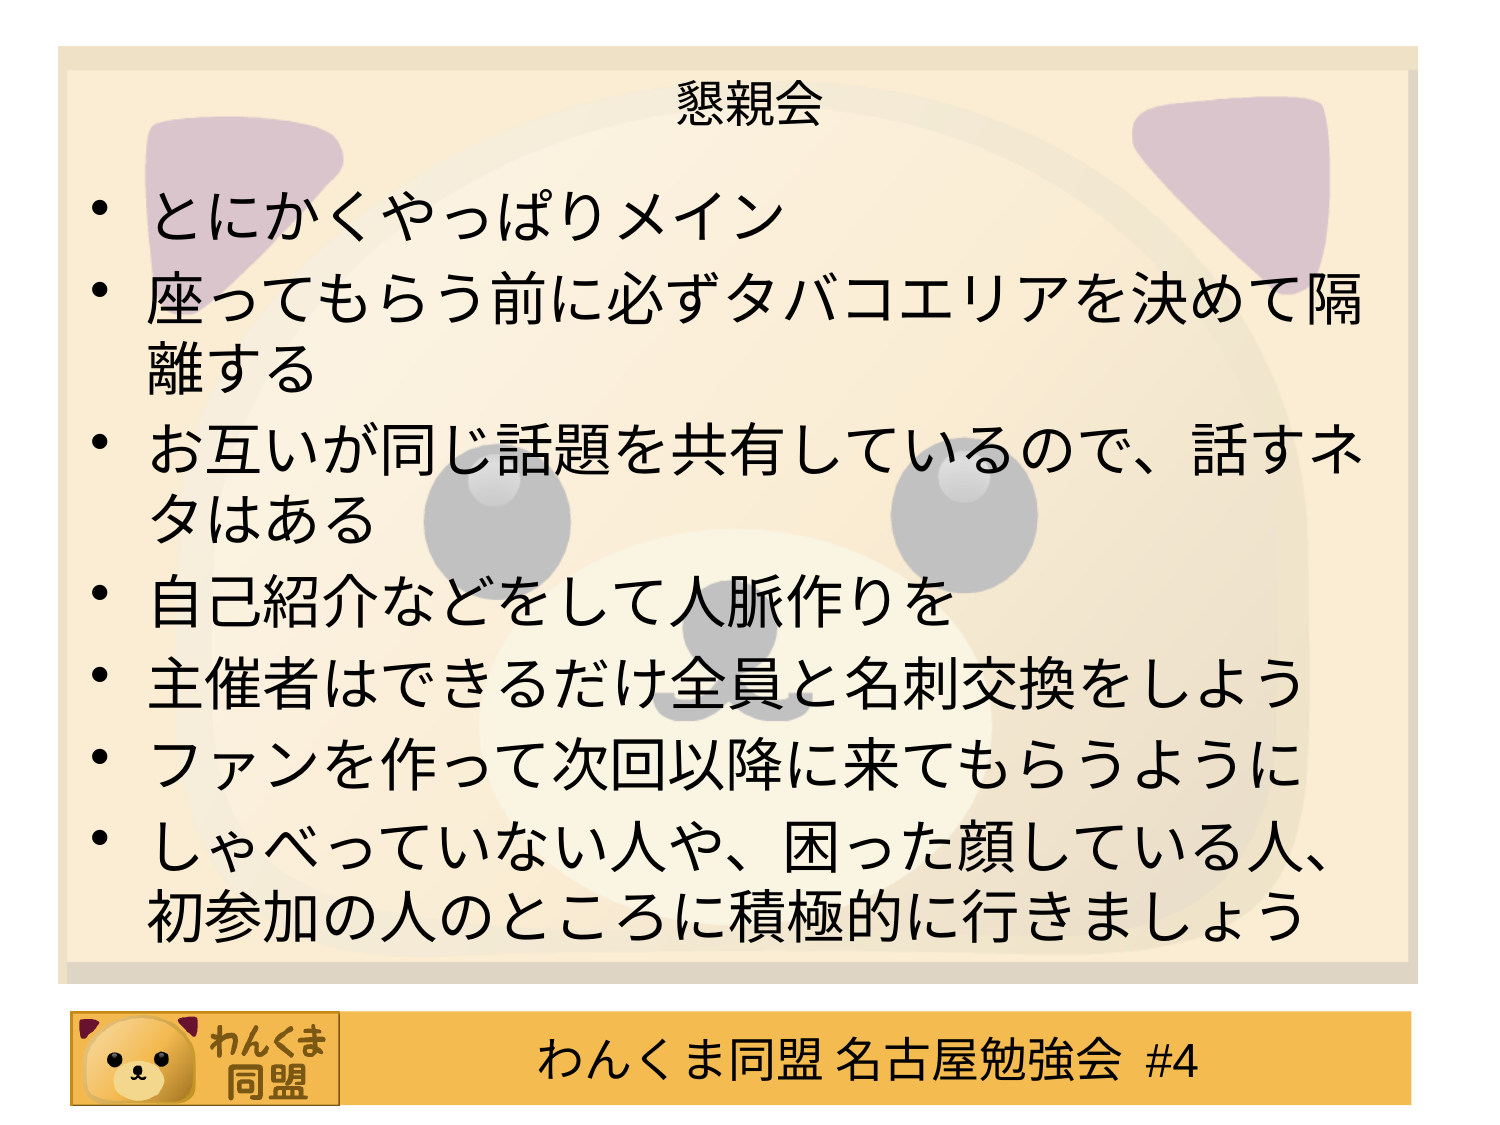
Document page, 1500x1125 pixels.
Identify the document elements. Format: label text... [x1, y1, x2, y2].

picture [58, 46, 1418, 984]
picture [70, 1011, 340, 1106]
list とにかくやっぱりメイン 座ってもらう前に必ずタバコエリアを決めて隔離する お互いが同じ話題を共有しているので、話すネタはある 自己紹介などをして人脈作りを 主催者はできるだけ全員と名刺交換をしよう ファンを作って次回以降に来てもらうように しゃべっていない人や、困った顔している人、初参加の人のところに積極的に行きましょう [74, 172, 1426, 1006]
title 懇親会 [74, 44, 1426, 162]
